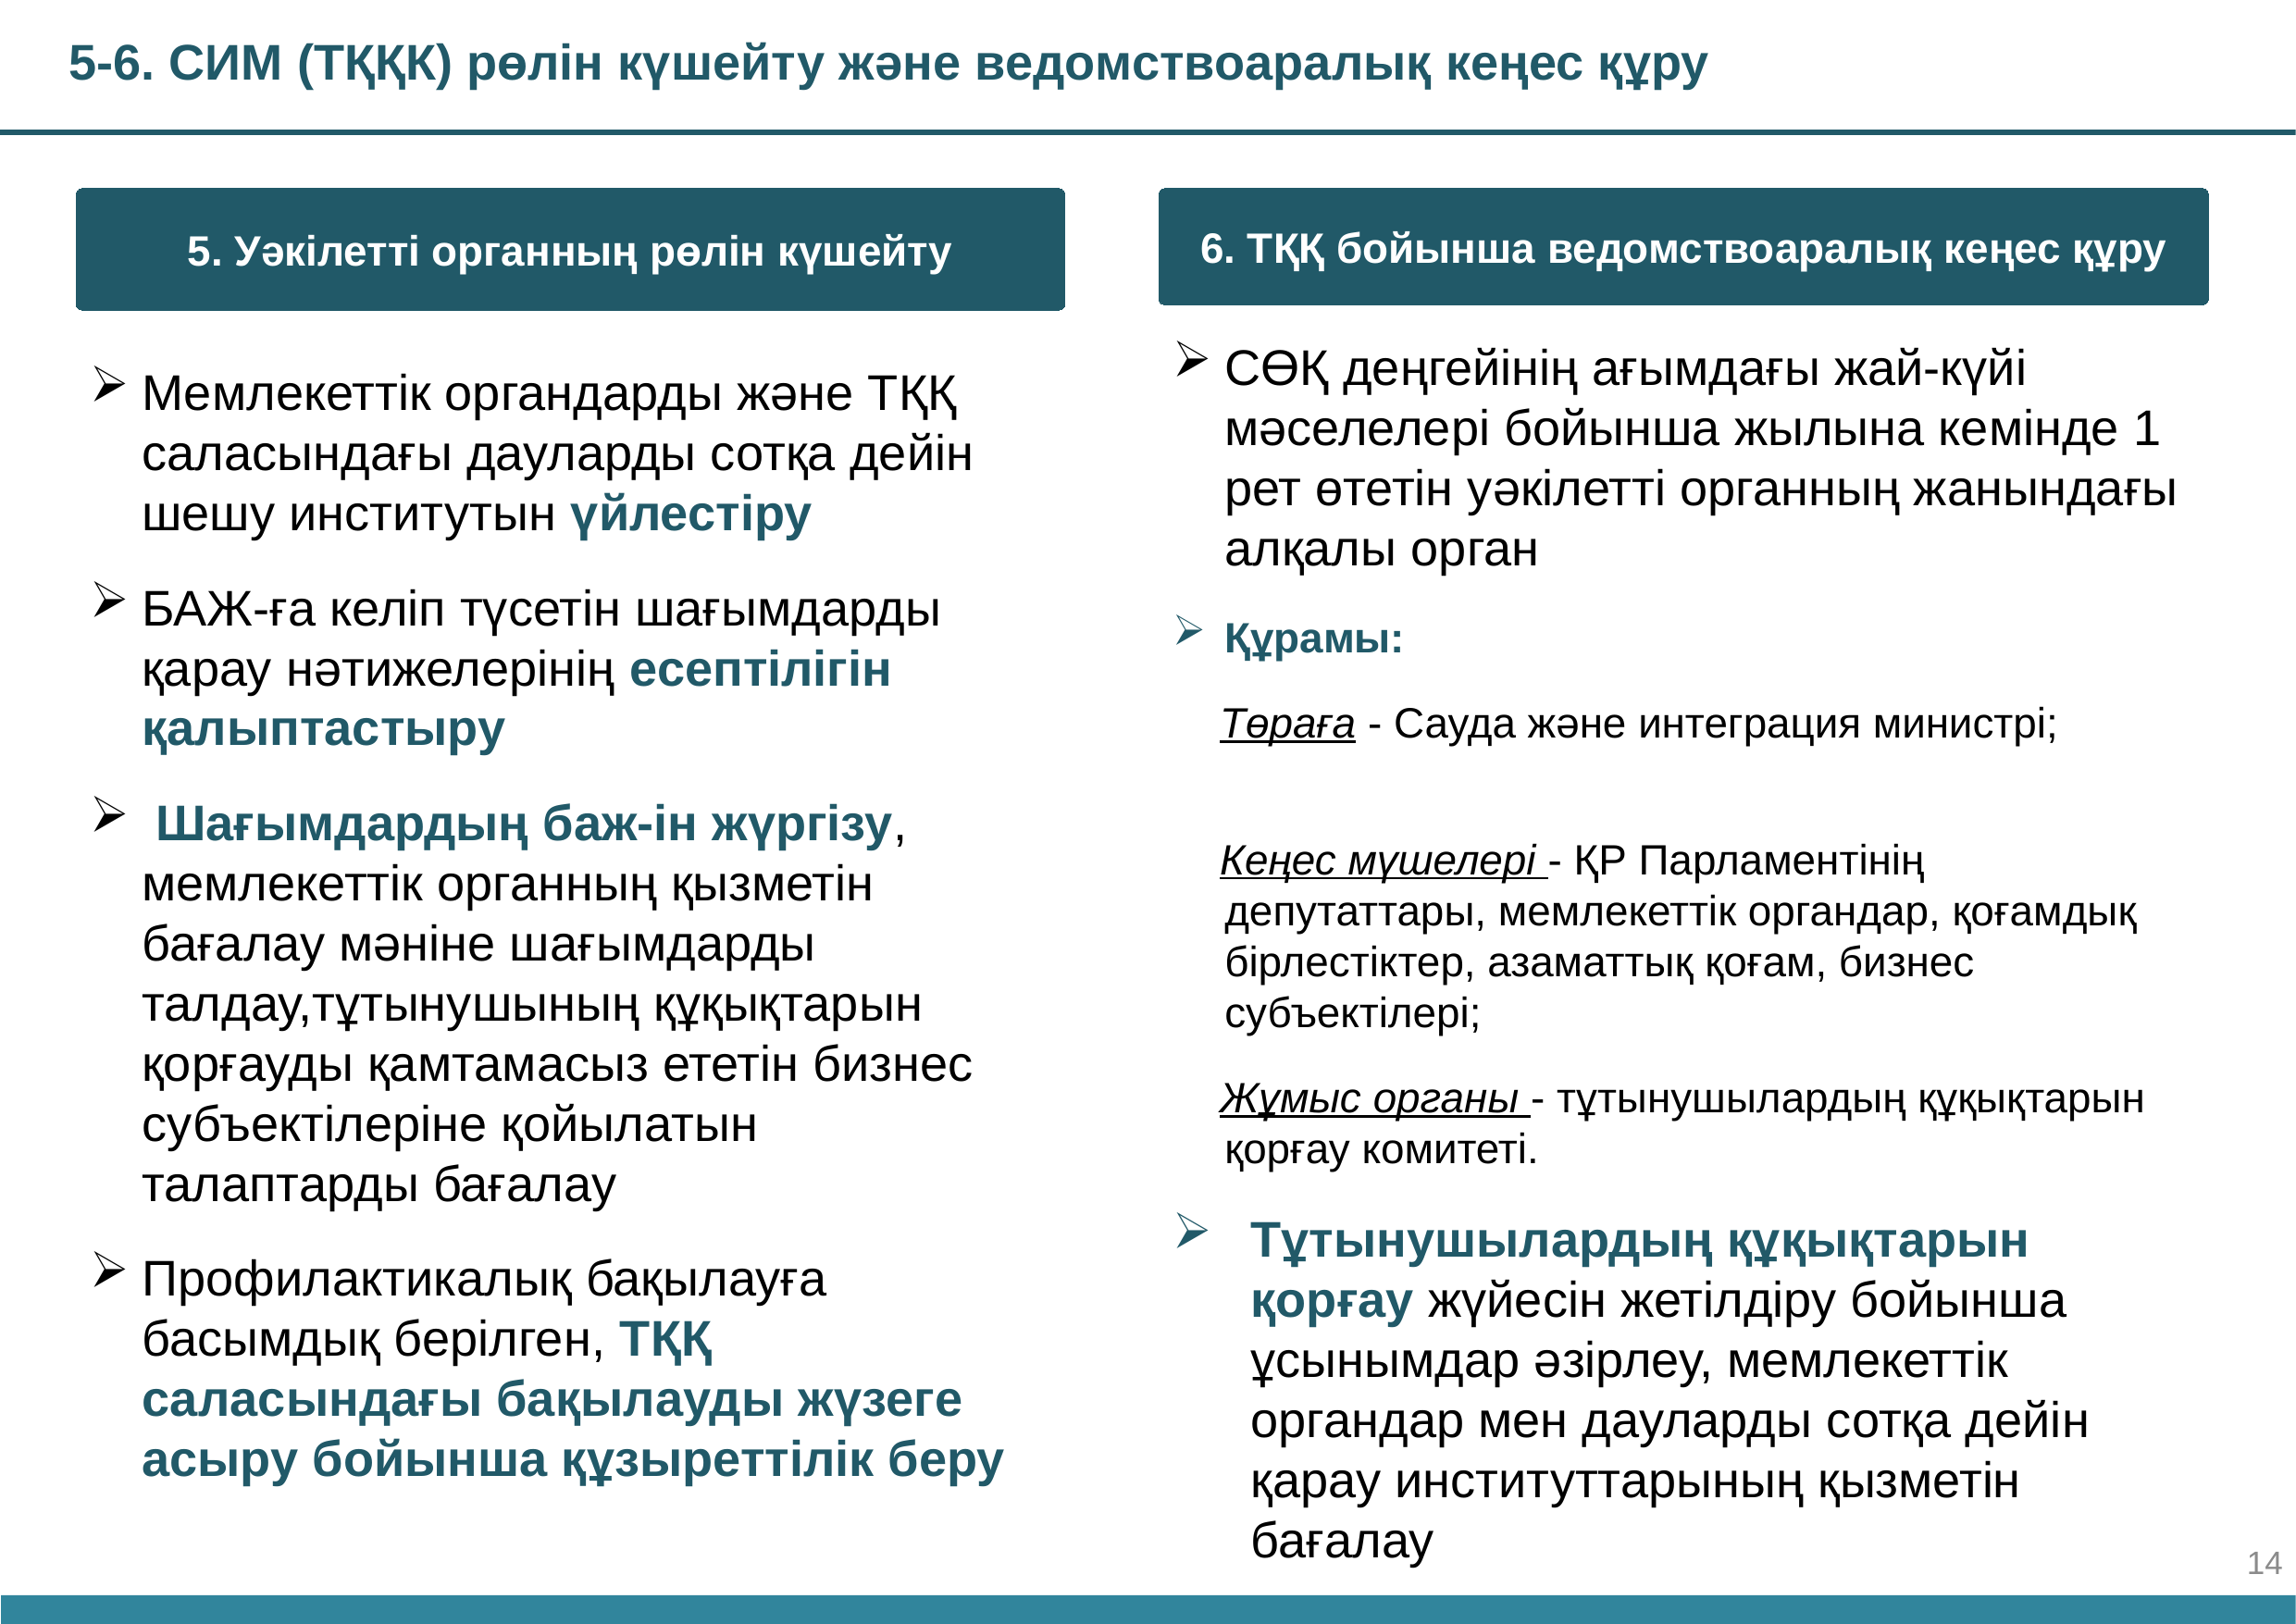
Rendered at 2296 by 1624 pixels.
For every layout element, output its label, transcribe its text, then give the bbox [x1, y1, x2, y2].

text_box Мемлекеттік органдарды және ТҚҚ саласындағы дауларды сотқа дейін шешу институтын үйлестіру БАЖ-ға келіп түсетін шағымдарды қарау нәтижелерінің есептілігін қалыптастыру Шағымдардың баж-ін жүргізу, мемлекеттік органның қызметін бағалау мәніне шағымдарды талдау,тұтынушының құқықтарын қорғауды қамтамасыз ететін бизнес субъектілеріне қойылатын талаптарды бағалау Профилактикалық бақылауға басымдық берілген, ТҚҚ саласындағы бақылауды жүзеге асыру бойынша құзыреттілік беру [76, 353, 1036, 1494]
text_box [0, 1594, 2296, 1624]
text_box 5-6. СИМ (ТҚҚК) рөлін күшейту және ведомствоаралық кеңес құру [0, 0, 2296, 128]
text_box 5. Уәкілетті органның рөлін күшейту [76, 188, 1065, 311]
text_box СӨҚ деңгейінің ағымдағы жай-күйі мәселелері бойынша жылына кемінде 1 рет өтетін уәкілетті органның жанындағы алқалы орган Құрамы: Төраға - Сауда және интеграция министрі; Кеңес мүшелері - ҚР Парламентінің депутаттары, мемлекеттік органдар, қоғамдық бірлестіктер, азаматтық қоғам, бизнес субъектілері; Жұмыс органы - тұтынушылардың құқықтарын қорғау комитеті. Тұтынушылардың құқықтарын қорғау жүйесін жетілдіру бойынша ұсынымдар әзірлеу, мемлекеттік органдар мен дауларды сотқа дейін қарау институттарының қызметін бағалау [1159, 328, 2209, 1575]
text_box 6. ТҚҚ бойынша ведомствоаралық кеңес құру [1159, 188, 2209, 305]
text_box 14 [1780, 1518, 2296, 1594]
